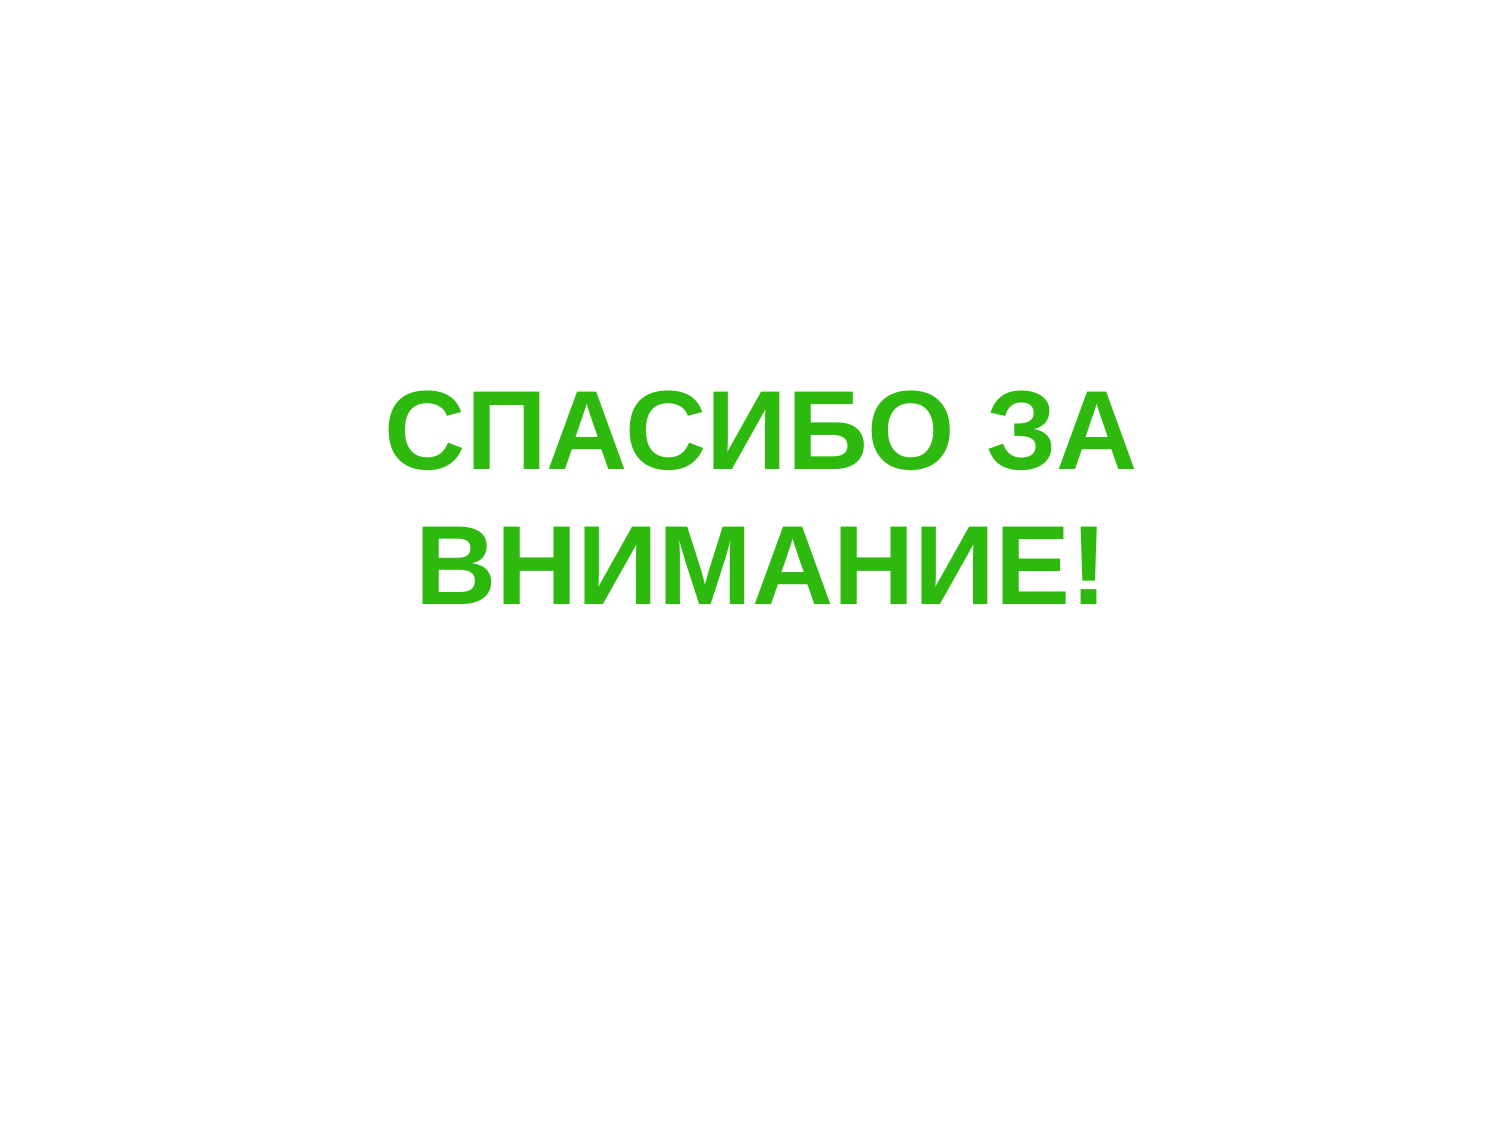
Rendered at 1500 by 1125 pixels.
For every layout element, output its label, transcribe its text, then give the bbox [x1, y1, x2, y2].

text_box Спасибо за внимание! [135, 349, 1388, 635]
